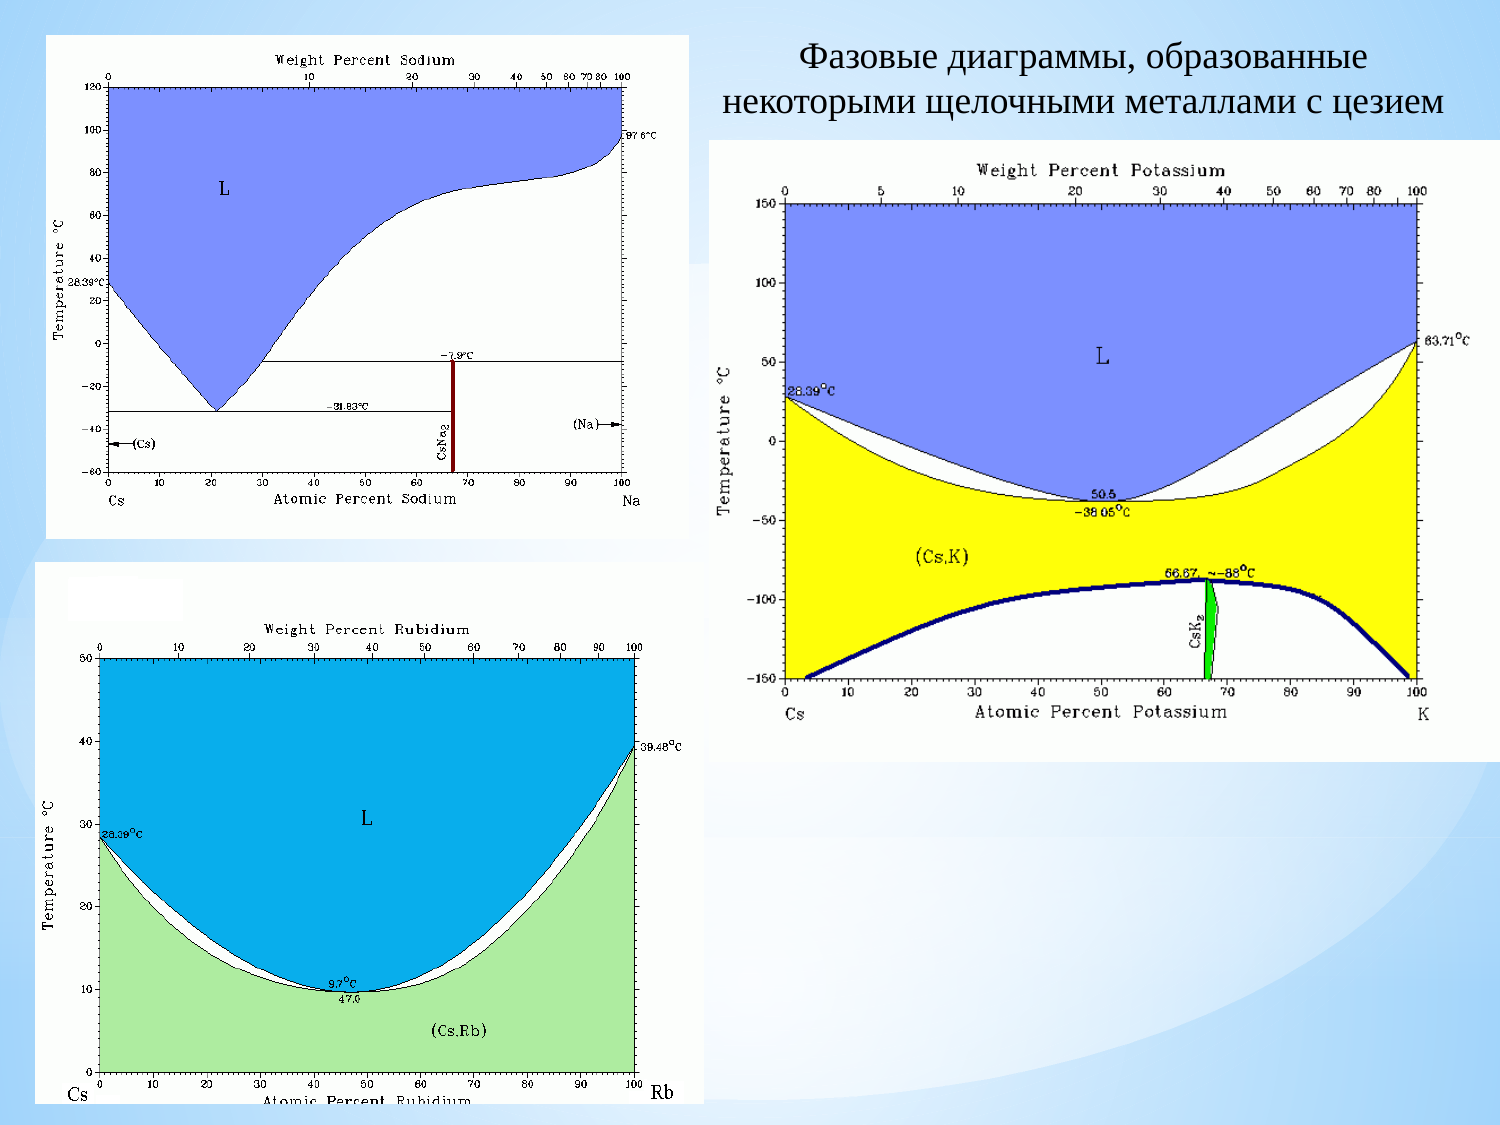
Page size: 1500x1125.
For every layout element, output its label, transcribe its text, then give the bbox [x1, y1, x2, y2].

picture [34, 562, 704, 1104]
picture [709, 140, 1500, 762]
picture [46, 34, 689, 540]
text_box Фазовые диаграммы, образованные некоторыми щелочными металлами с цезием [691, 23, 1477, 174]
